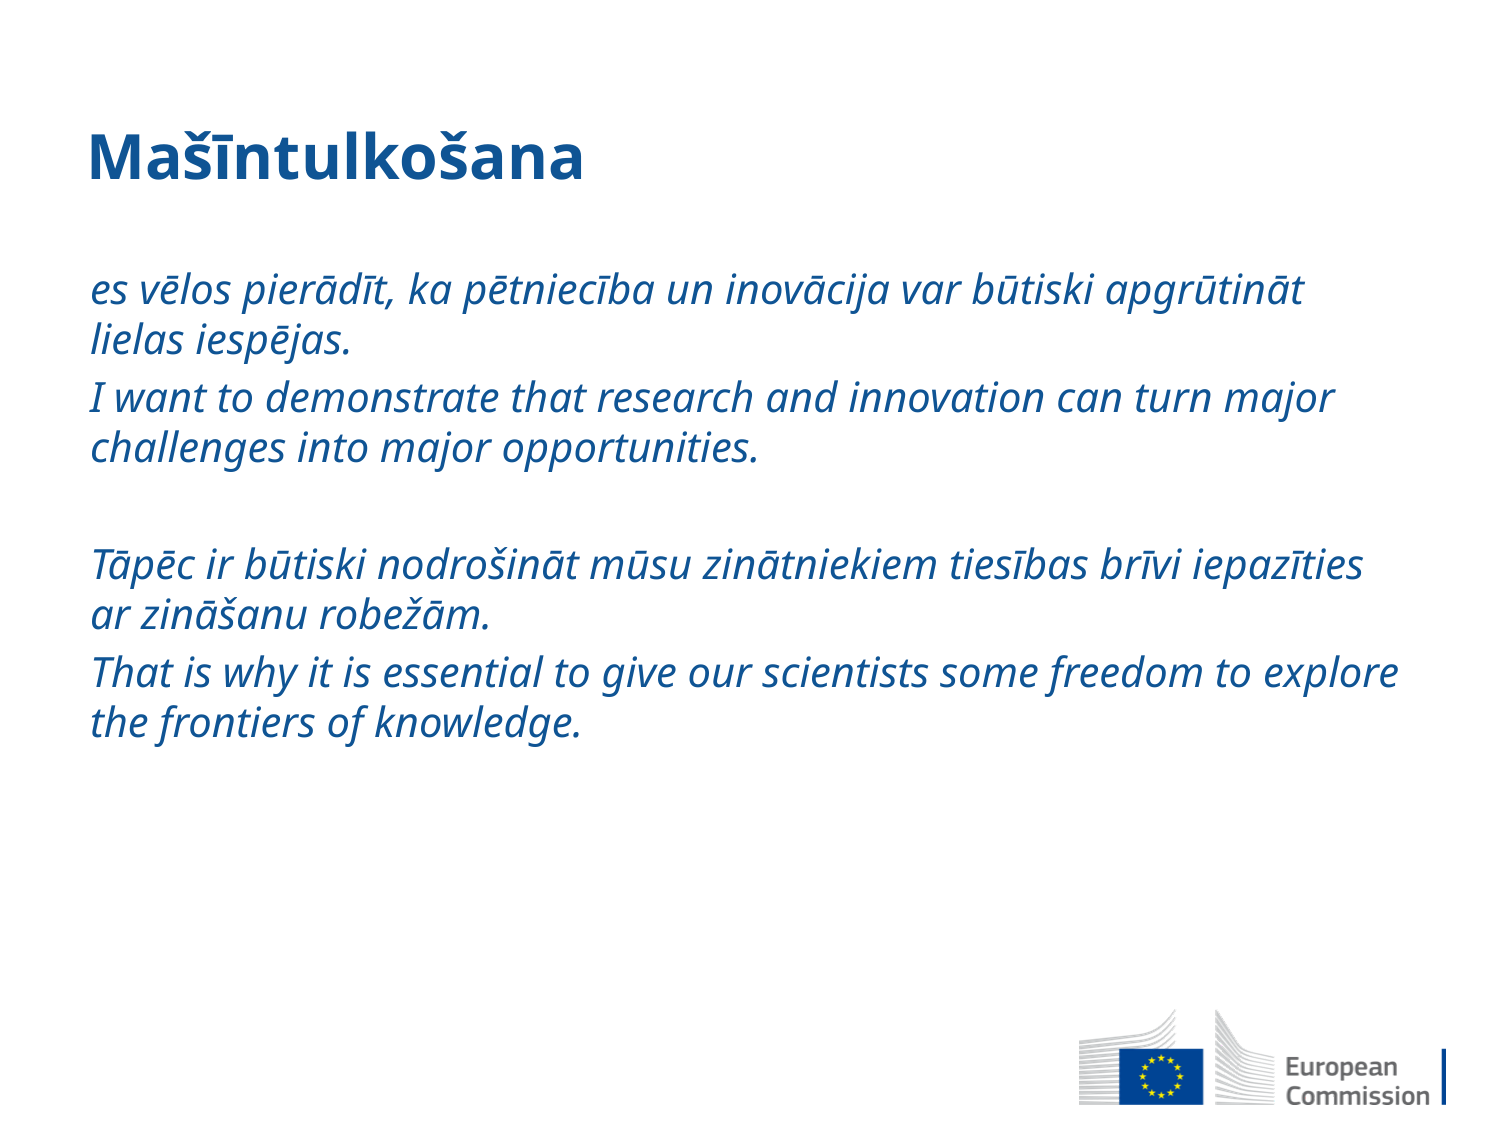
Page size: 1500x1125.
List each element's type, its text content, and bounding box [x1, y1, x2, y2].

picture [1078, 1008, 1447, 1106]
title Mašīntulkošana [70, 77, 1422, 233]
list es vēlos pierādīt, ka pētniecība un inovācija var būtiski apgrūtināt lielas iespējas. I want to demonstrate that research and innovation can turn major challenges into major opportunities. Tāpēc ir būtiski nodrošināt mūsu zinātniekiem tiesības brīvi iepazīties ar zināšanu robežām. That is why it is essential to give our scientists some freedom to explore the frontiers of knowledge. [74, 255, 1426, 1024]
